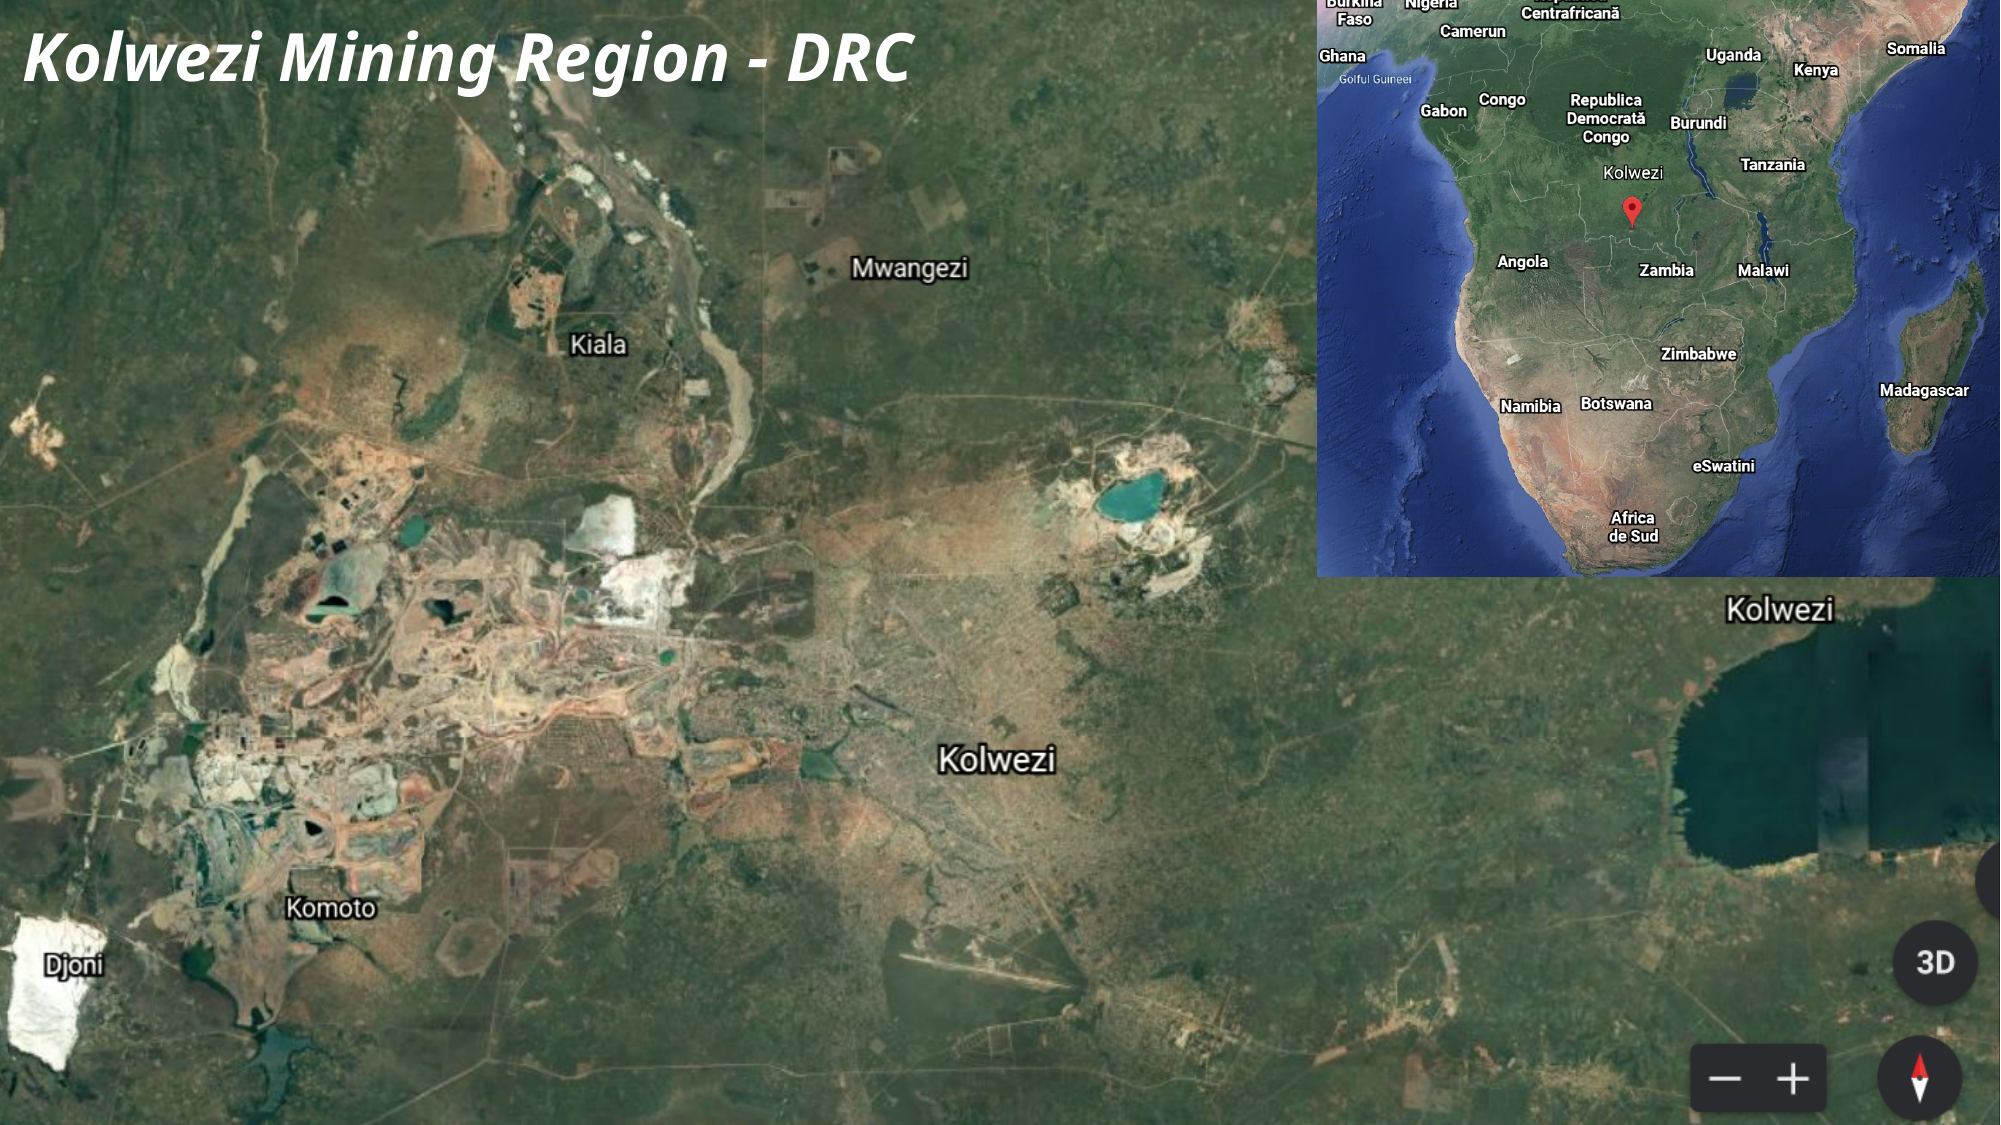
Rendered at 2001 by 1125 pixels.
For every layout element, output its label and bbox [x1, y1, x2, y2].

list [0, 0, 2000, 1125]
picture [1317, 0, 2000, 577]
